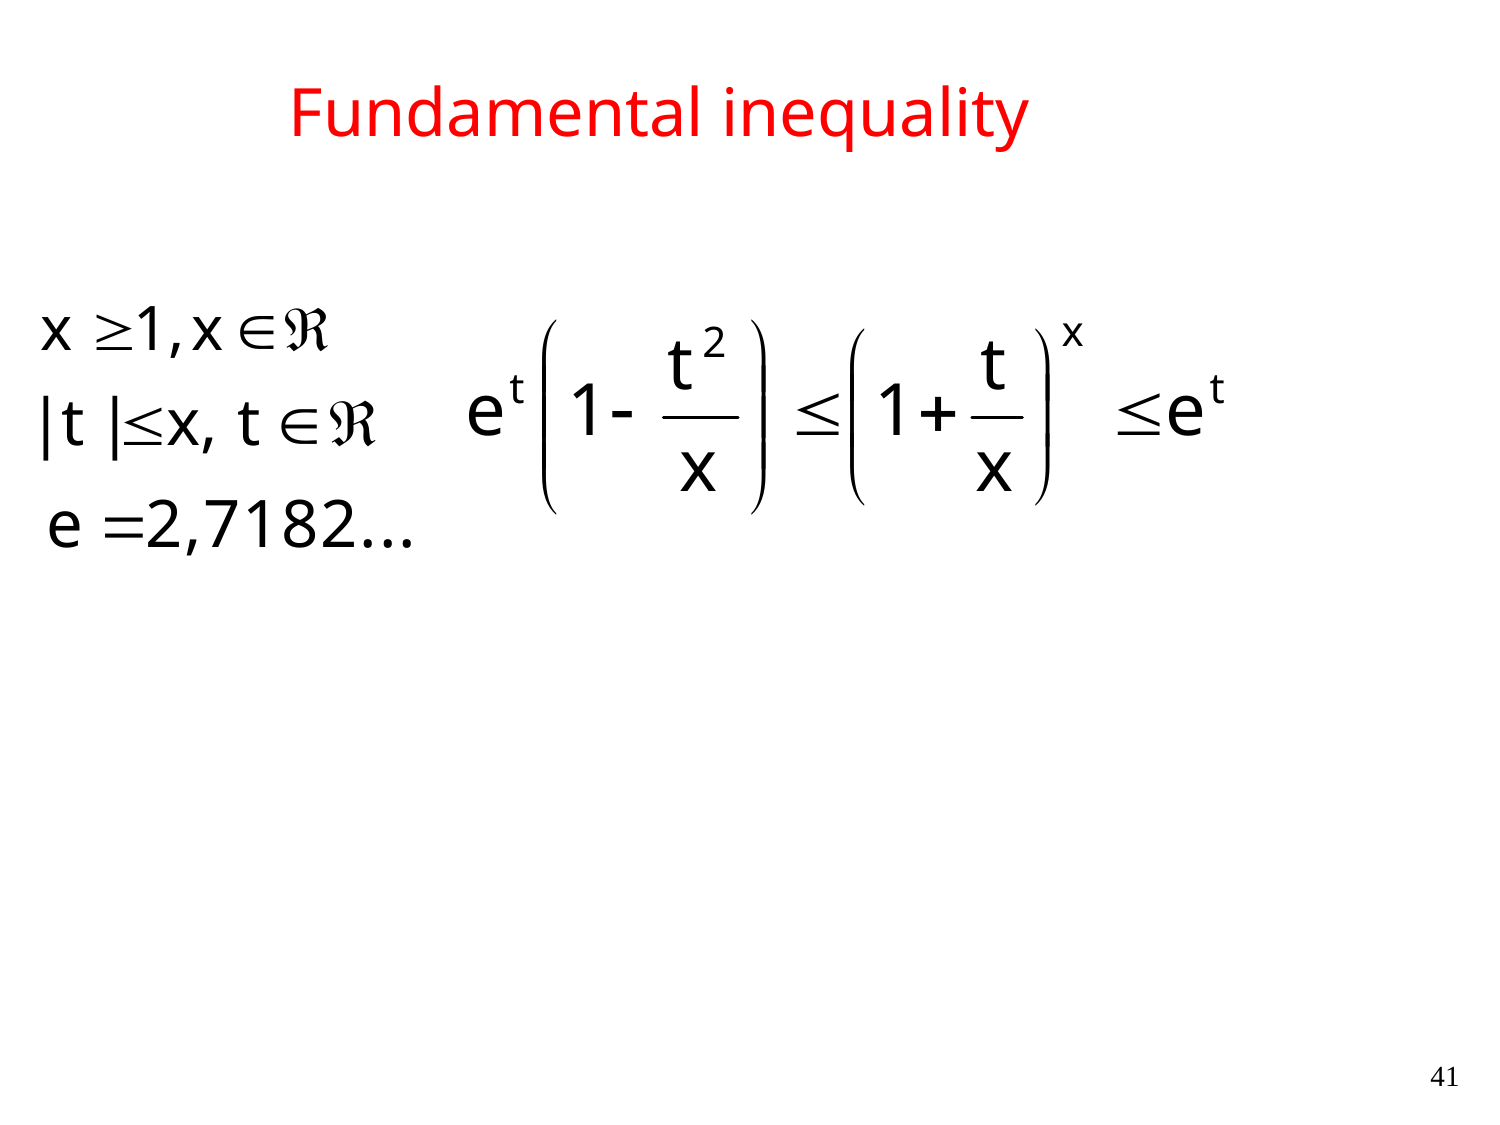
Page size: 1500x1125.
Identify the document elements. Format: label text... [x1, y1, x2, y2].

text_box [28, 374, 391, 473]
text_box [37, 487, 413, 576]
slide_number 41 [1162, 1049, 1476, 1101]
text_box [455, 296, 1245, 532]
text_box Fundamental inequality [273, 62, 1046, 158]
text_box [32, 293, 343, 373]
